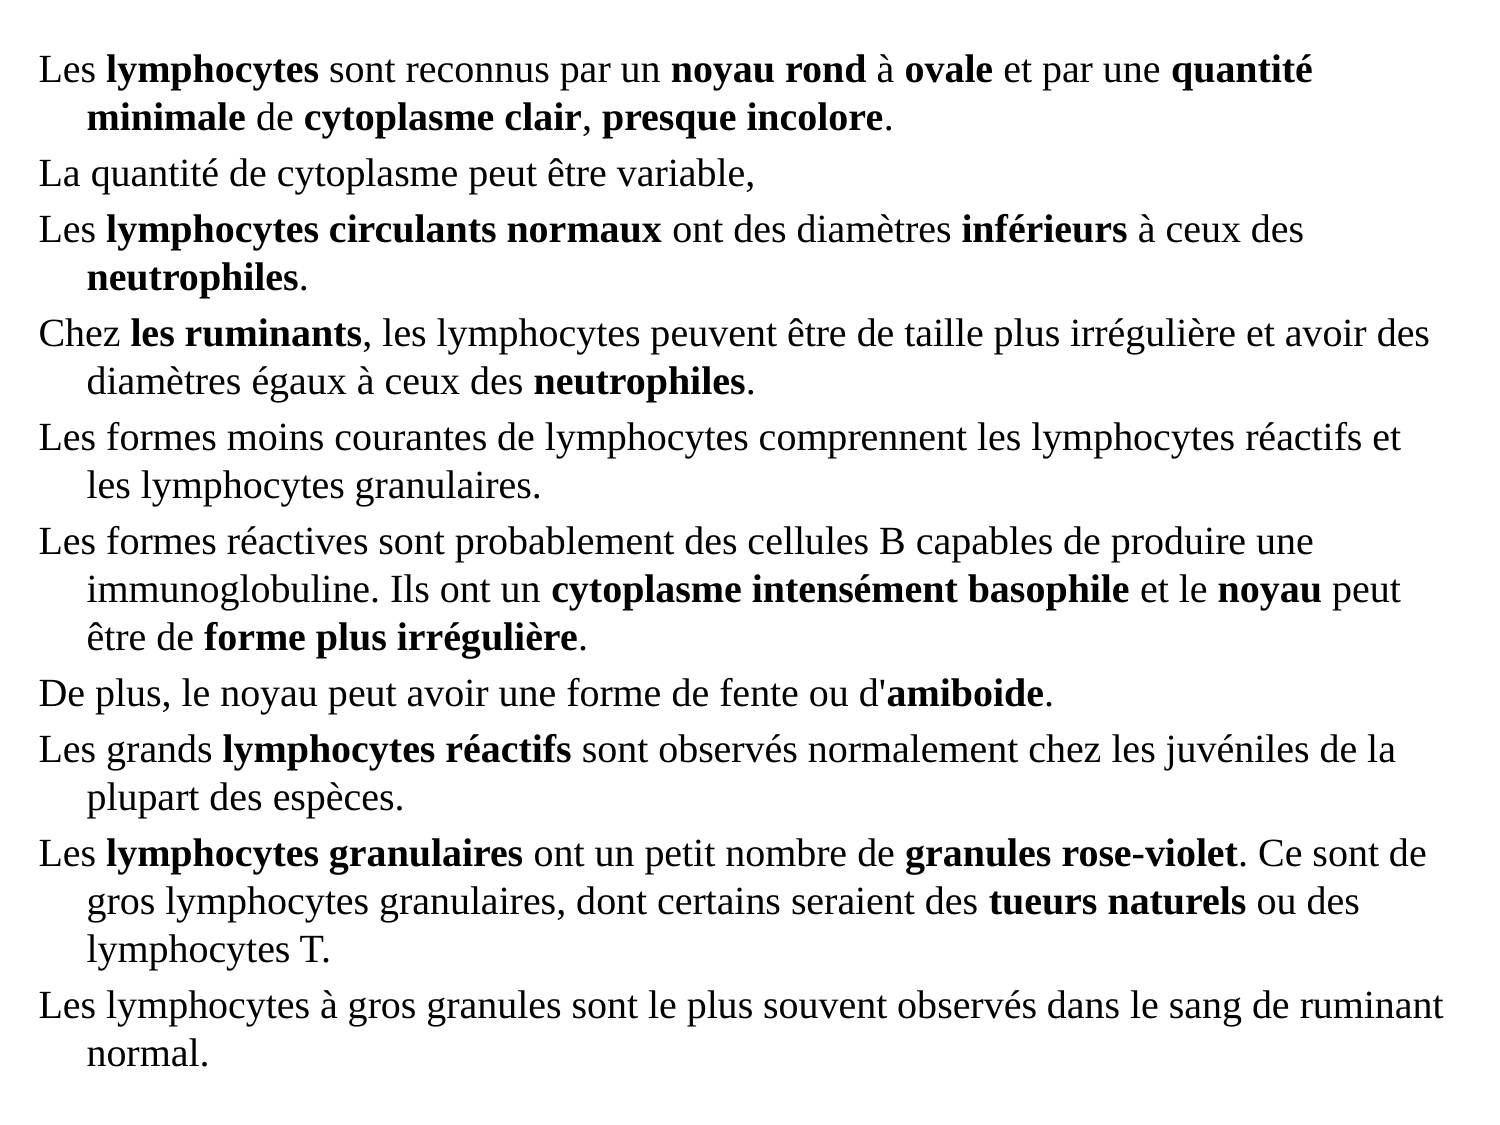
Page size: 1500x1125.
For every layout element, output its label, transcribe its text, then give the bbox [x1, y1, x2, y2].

list Les lymphocytes sont reconnus par un noyau rond à ovale et par une quantité minimale de cytoplasme clair, presque incolore. La quantité de cytoplasme peut être variable, Les lymphocytes circulants normaux ont des diamètres inférieurs à ceux des neutrophiles. Chez les ruminants, les lymphocytes peuvent être de taille plus irrégulière et avoir des diamètres égaux à ceux des neutrophiles. Les formes moins courantes de lymphocytes comprennent les lymphocytes réactifs et les lymphocytes granulaires. Les formes réactives sont probablement des cellules B capables de produire une immunoglobuline. Ils ont un cytoplasme intensément basophile et le noyau peut être de forme plus irrégulière. De plus, le noyau peut avoir une forme de fente ou d'amiboide. Les grands lymphocytes réactifs sont observés normalement chez les juvéniles de la plupart des espèces. Les lymphocytes granulaires ont un petit nombre de granules rose-violet. Ce sont de gros lymphocytes granulaires, dont certains seraient des tueurs naturels ou des lymphocytes T. Les lymphocytes à gros granules sont le plus souvent observés dans le sang de ruminant normal. [23, 35, 1465, 1090]
